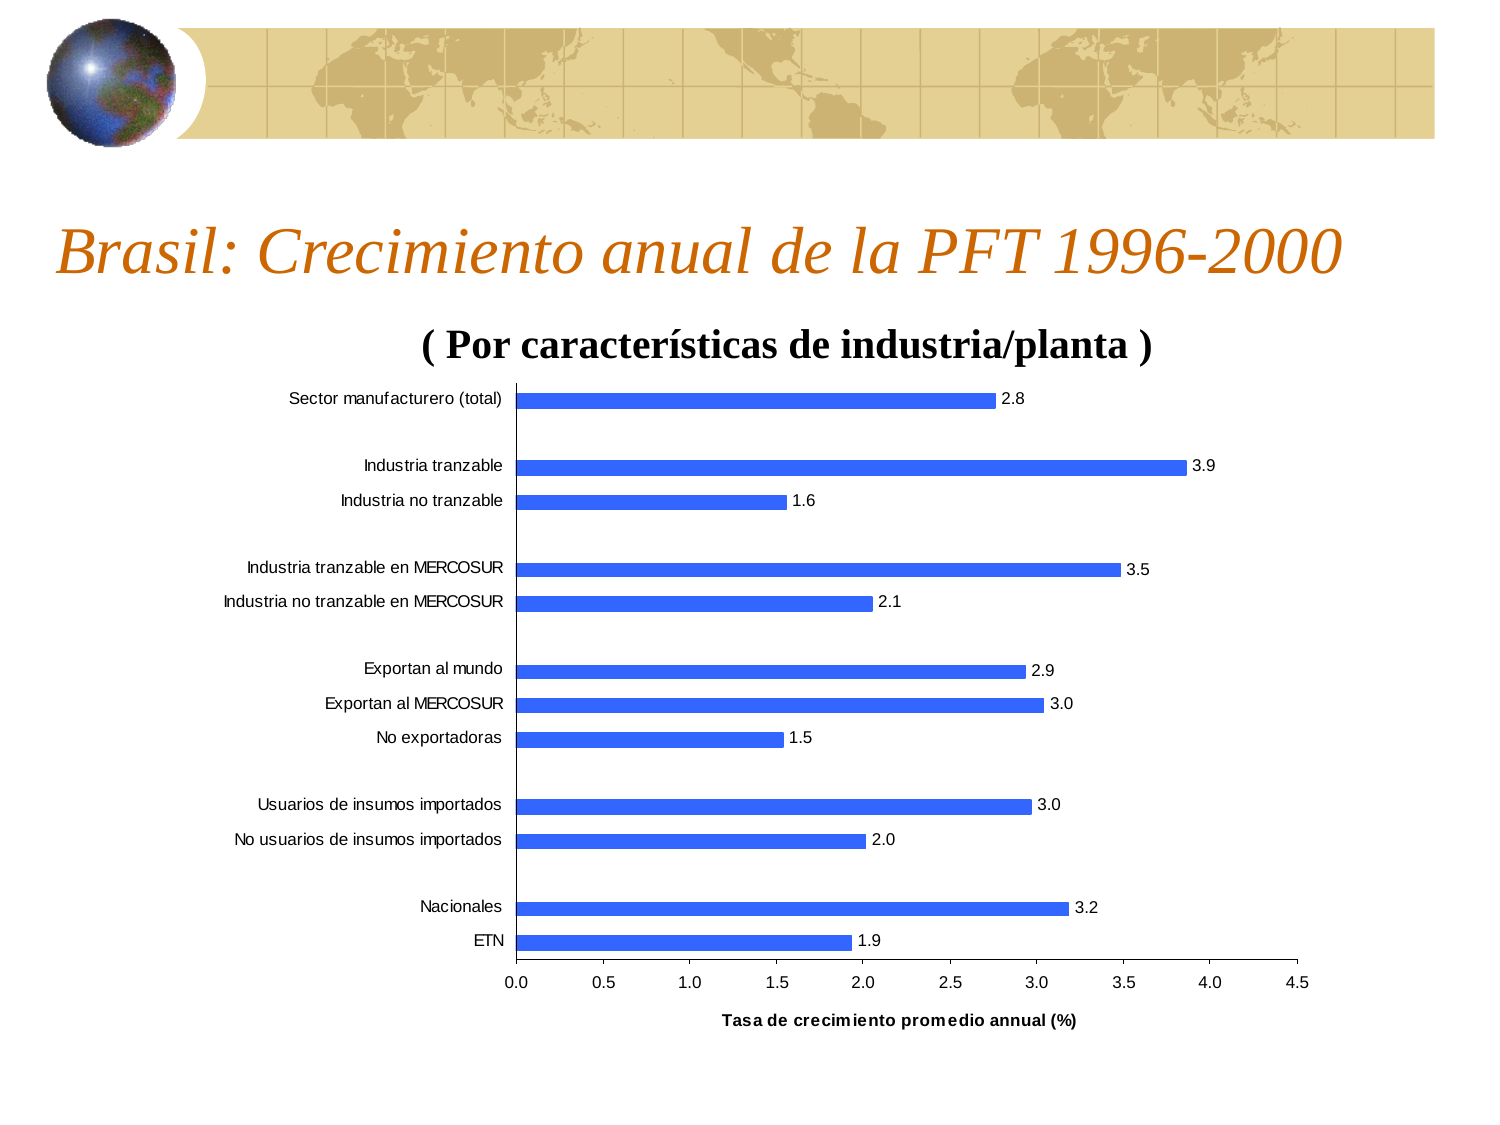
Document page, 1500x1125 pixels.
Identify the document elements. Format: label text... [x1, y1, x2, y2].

picture [212, 374, 1319, 1048]
text_box Brasil: Crecimiento anual de la PFT 1996-2000 [40, 152, 1400, 341]
picture [42, 14, 190, 151]
text_box ( Por características de industria/planta ) [324, 341, 1250, 373]
